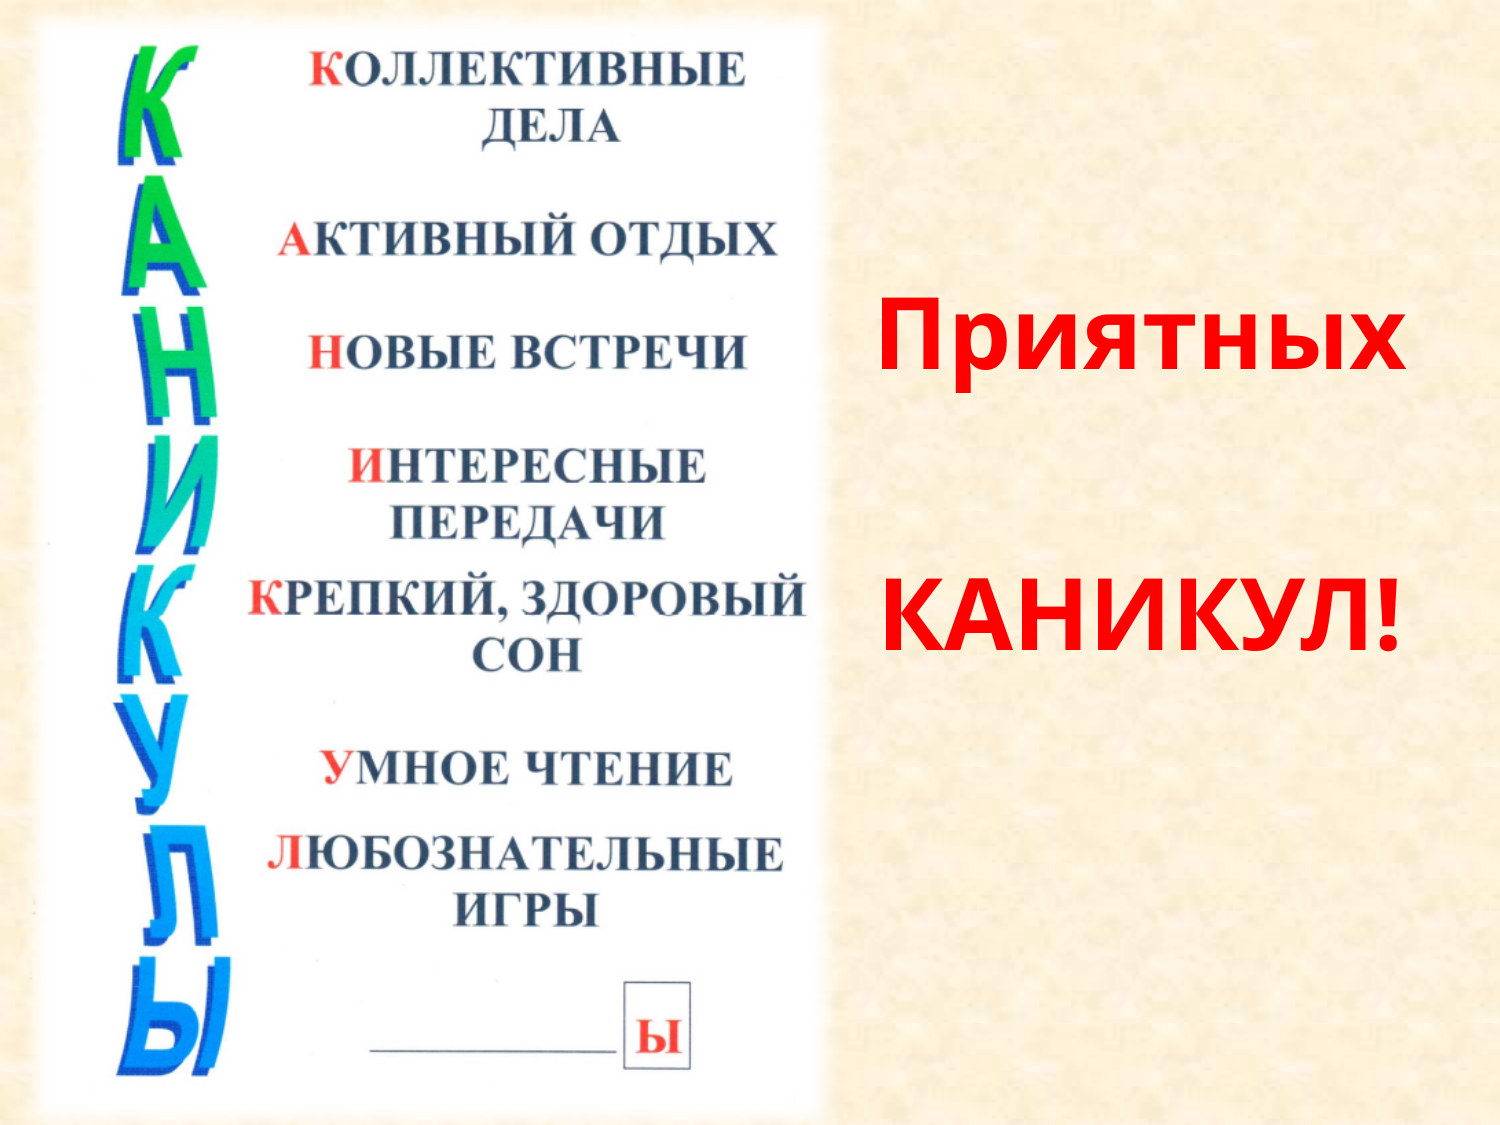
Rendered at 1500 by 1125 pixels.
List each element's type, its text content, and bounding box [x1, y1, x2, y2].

picture [0, 0, 1500, 1125]
list Приятных КАНИКУЛ! [856, 262, 1425, 1005]
